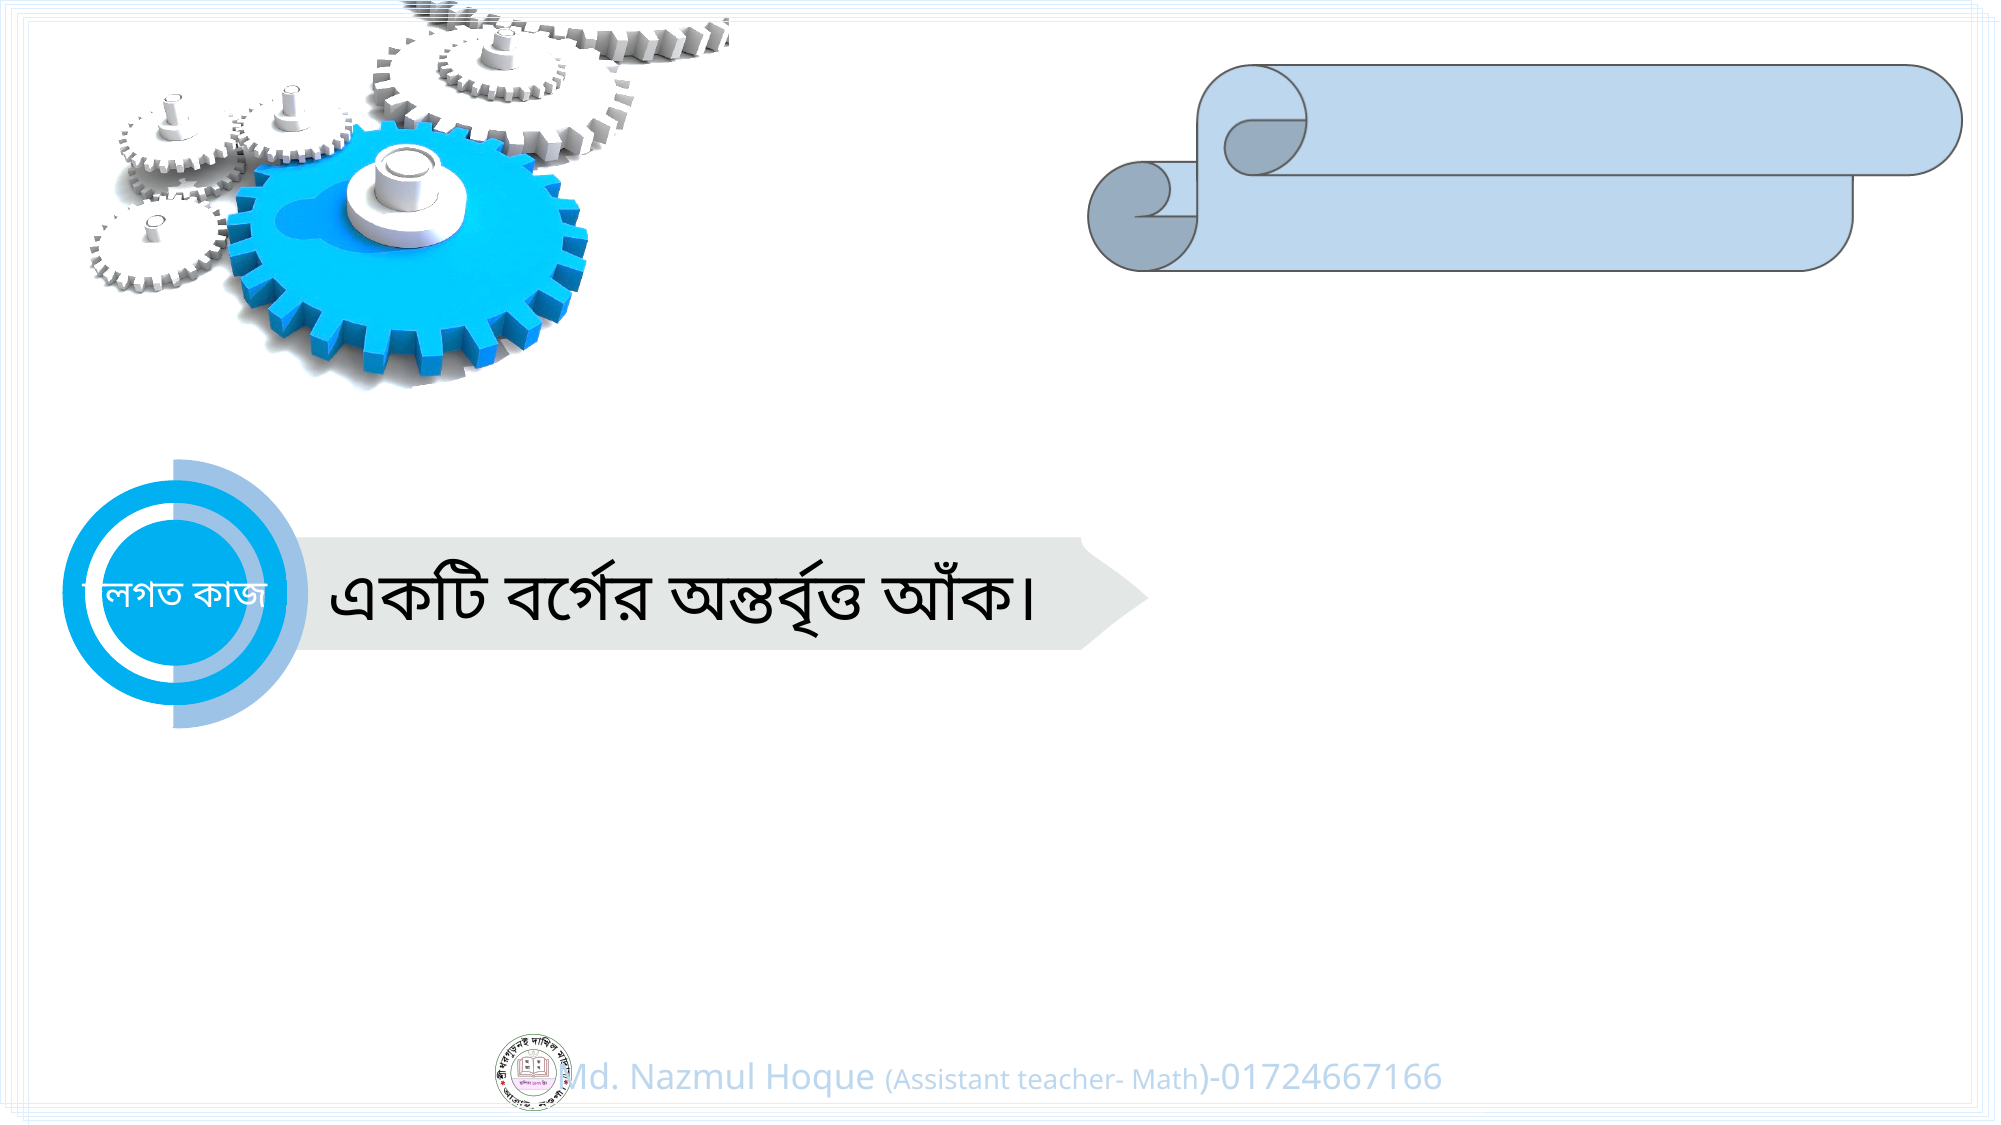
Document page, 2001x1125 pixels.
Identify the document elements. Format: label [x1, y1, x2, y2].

text_box [0, 0, 2000, 1125]
